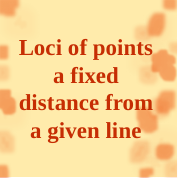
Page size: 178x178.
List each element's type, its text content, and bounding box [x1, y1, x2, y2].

text_box Loci of points a fixed distance from a given line [0, 25, 172, 151]
